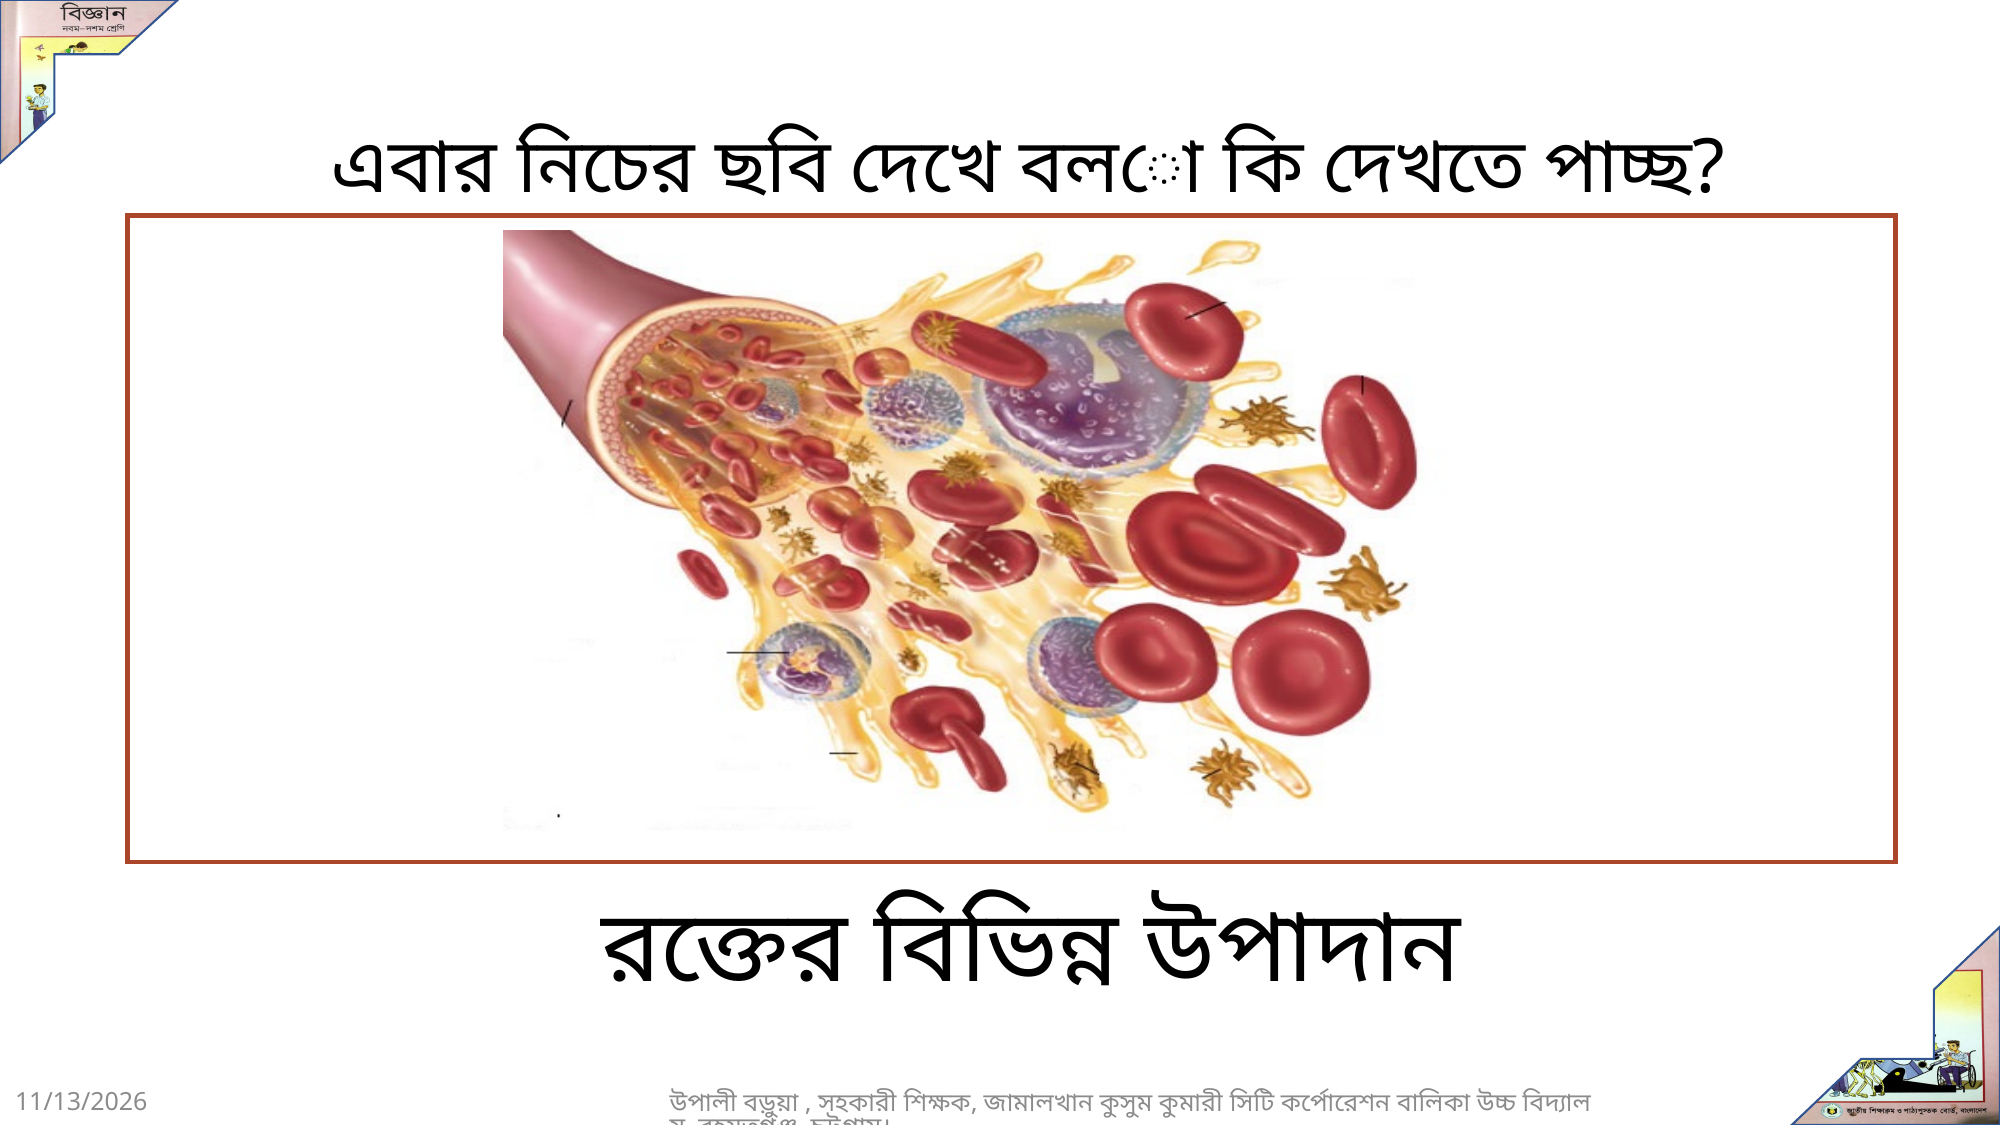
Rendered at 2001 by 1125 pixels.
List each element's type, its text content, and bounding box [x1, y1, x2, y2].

footer উপালী বড়ুয়া , সহকারী শিক্ষক, জামালখান কুসুম কুমারী সিটি কর্পোরেশন বালিকা উচ্চ বিদ্যালয় ,রহমতগঞ্জ, চট্টগ্রাম। [654, 1072, 1622, 1125]
text_box [0, 0, 180, 165]
text_box এবার ‍নিচের ছবি দেখে বলো কি দেখতে পাচ্ছ? [120, 110, 1917, 261]
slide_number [0, 1072, 450, 1125]
text_box রক্তের বিভিন্ন উপাদান [120, 874, 1917, 1010]
text_box [1790, 925, 2000, 1125]
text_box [127, 215, 1896, 863]
